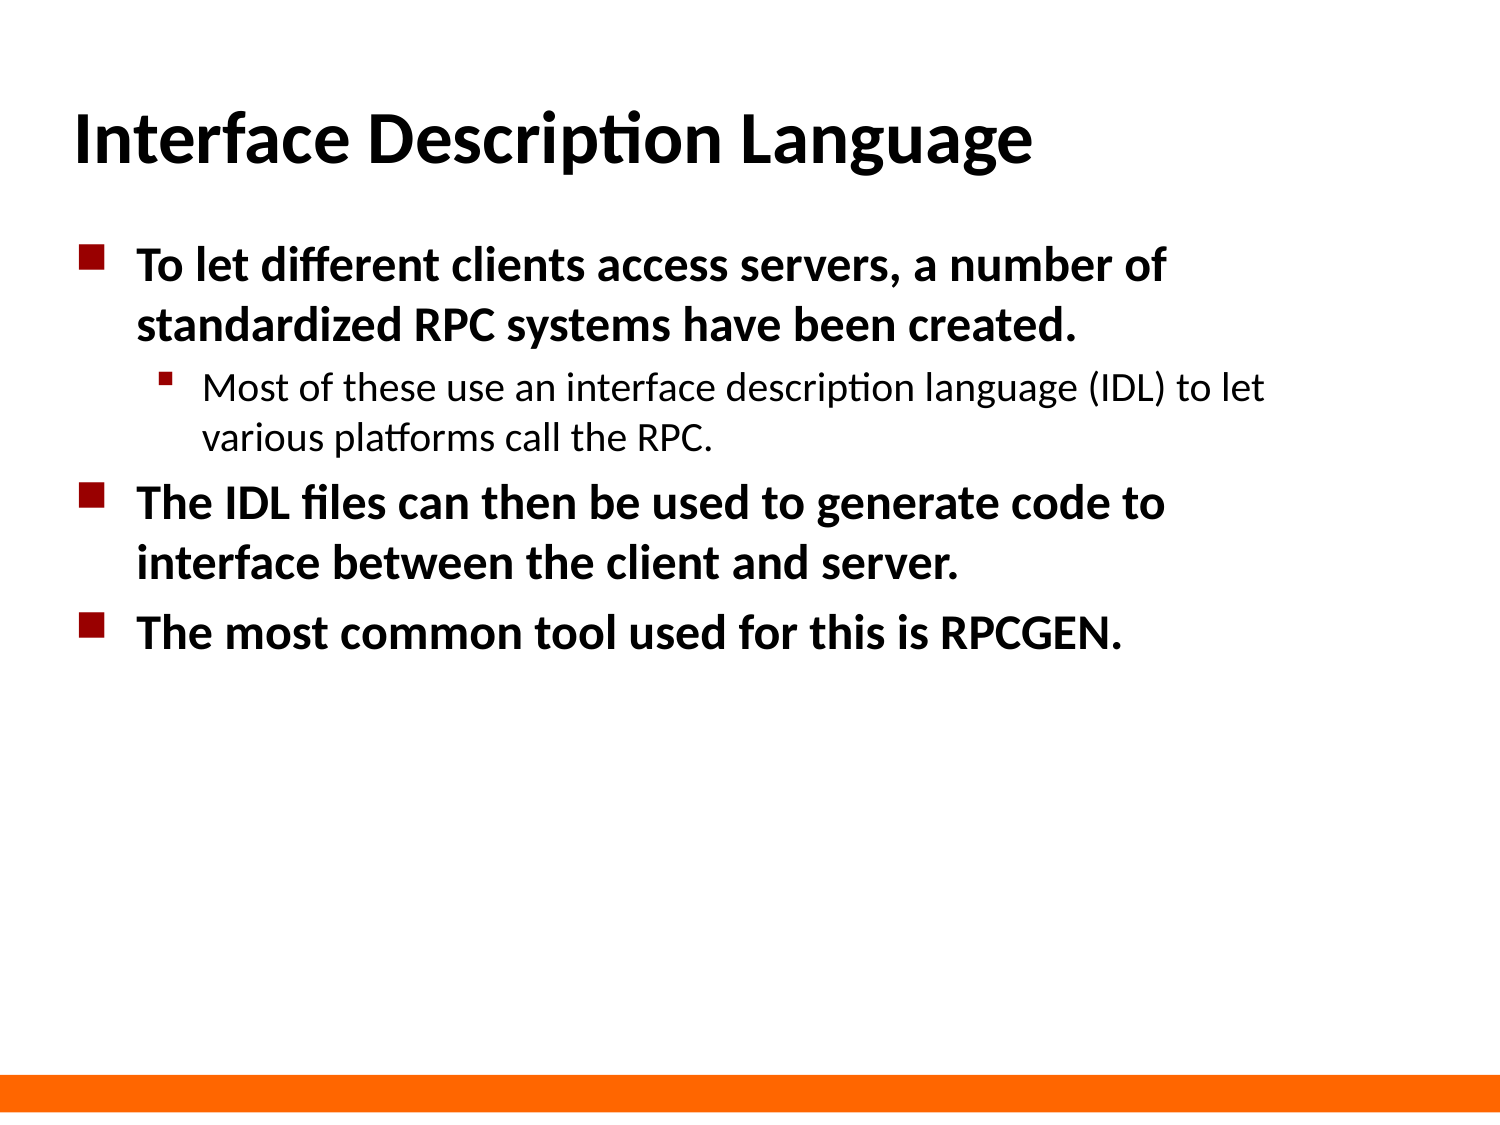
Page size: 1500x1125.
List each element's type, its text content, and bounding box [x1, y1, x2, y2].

list To let different clients access servers, a number of standardized RPC systems have been created. Most of these use an interface description language (IDL) to let various platforms call the RPC. The IDL files can then be used to generate code to interface between the client and server. The most common tool used for this is RPCGEN. [64, 223, 1361, 1040]
title Interface Description Language [58, 71, 1305, 197]
